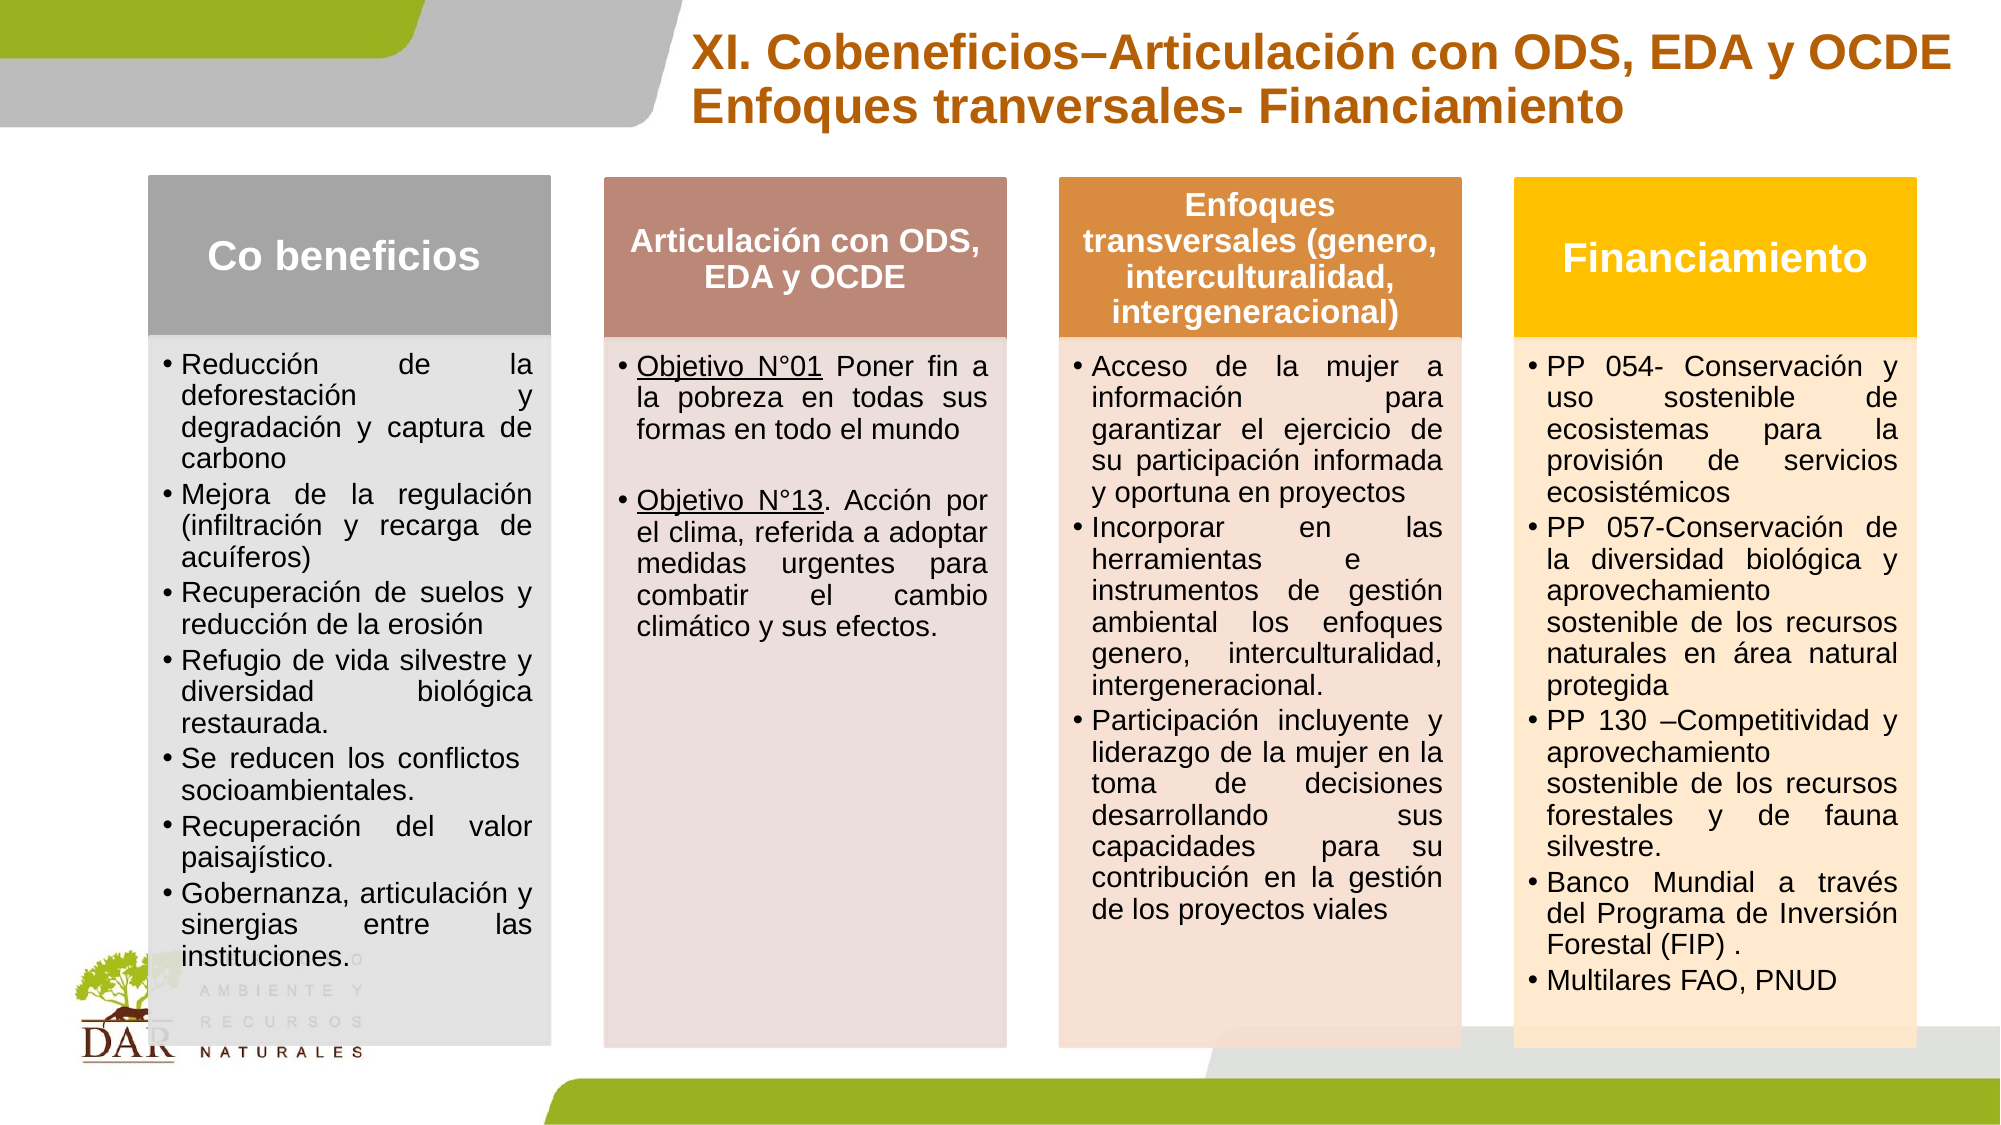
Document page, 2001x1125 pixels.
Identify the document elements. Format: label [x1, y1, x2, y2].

list [0, 0, 2000, 1125]
text_box [149, 151, 1916, 1075]
